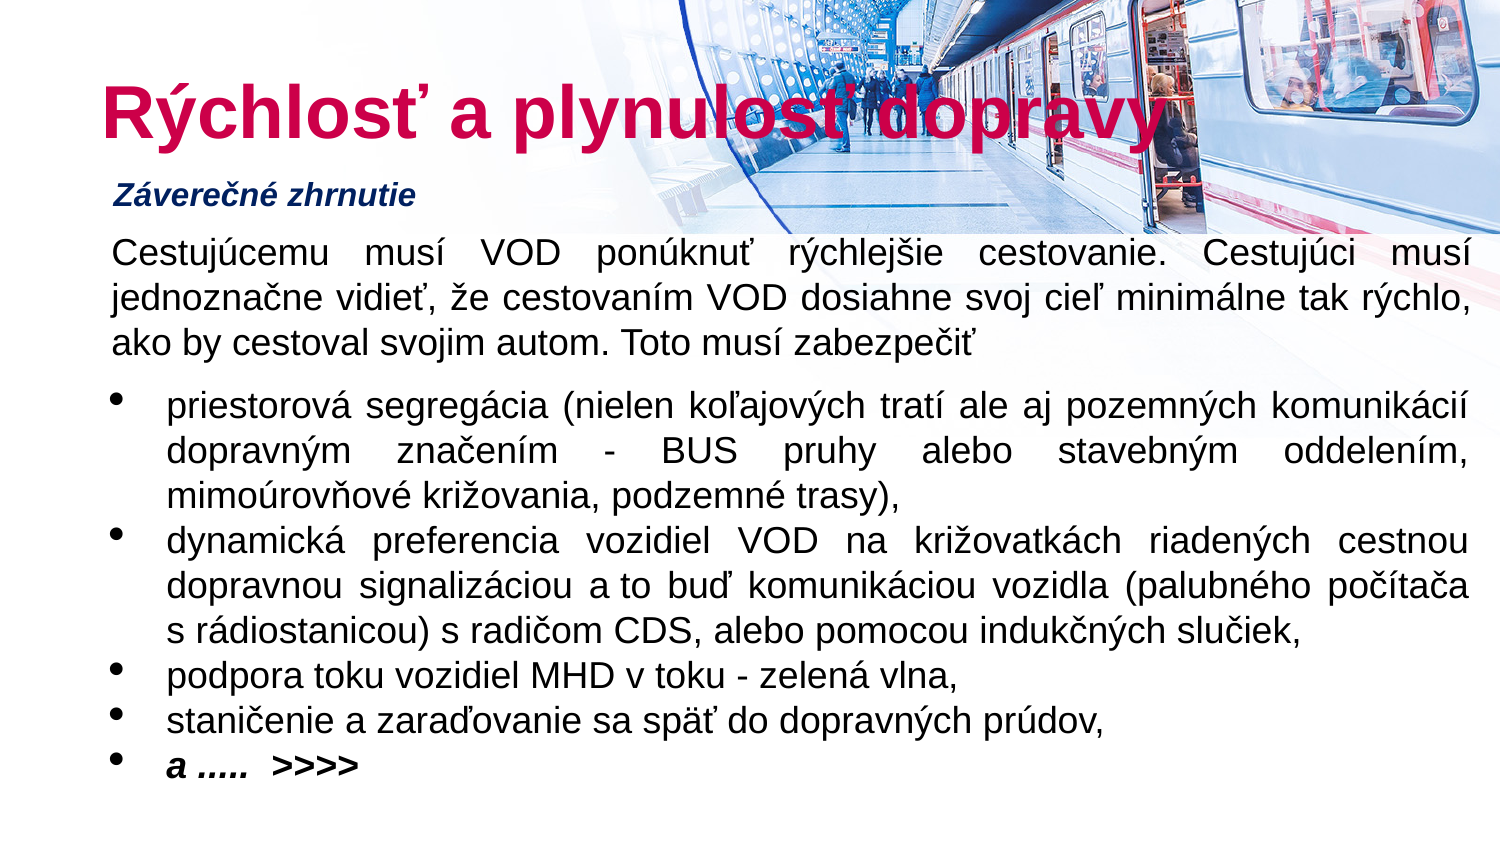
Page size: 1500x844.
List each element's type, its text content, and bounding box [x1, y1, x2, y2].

text_box priestorová segregácia (nielen koľajových tratí ale aj pozemných komunikácií dopravným značením - BUS pruhy alebo stavebným oddelením, mimoúrovňové križovania, podzemné trasy), dynamická preferencia vozidiel VOD na križovatkách riadených cestnou dopravnou signalizáciou a to buď komunikáciou vozidla (palubného počítača s rádiostanicou) s radičom CDS, alebo pomocou indukčných slučiek, podpora toku vozidiel MHD v toku - zelená vlna, staničenie a zaraďovanie sa späť do dopravných prúdov, a ..... >>>> [95, 373, 1496, 794]
list Záverečné zhrnutie [98, 166, 663, 220]
title Rýchlosť a plynulosť dopravy [86, 46, 1414, 172]
picture [0, 0, 1500, 844]
text_box Cestujúcemu musí VOD ponúknuť rýchlejšie cestovanie. Cestujúci musí jednoznačne vidieť, že cestovaním VOD dosiahne svoj cieľ minimálne tak rýchlo, ako by cestoval svojim autom. Toto musí zabezpečiť [84, 220, 1499, 371]
